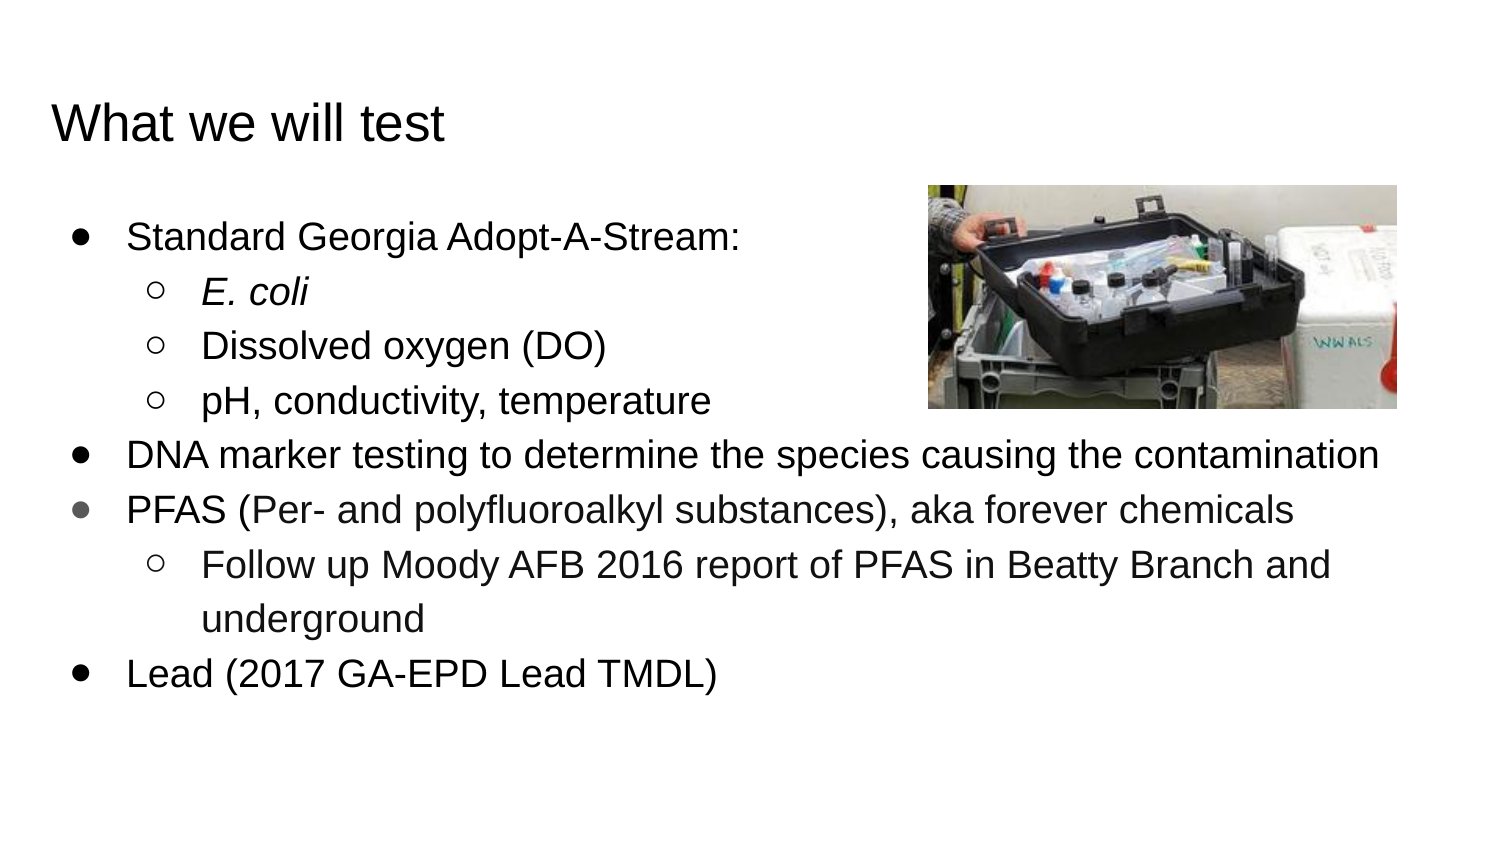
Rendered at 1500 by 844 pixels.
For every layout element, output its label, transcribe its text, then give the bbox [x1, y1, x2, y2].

list Standard Georgia Adopt-A-Stream: E. coli Dissolved oxygen (DO) pH, conductivity, temperature DNA marker testing to determine the species causing the contamination PFAS (Per- and polyfluoroalkyl substances), aka forever chemicals Follow up Moody AFB 2016 report of PFAS in Beatty Branch and underground Lead (2017 GA-EPD Lead TMDL) [51, 189, 1449, 750]
title What we will test [51, 72, 1449, 167]
picture [928, 185, 1397, 409]
